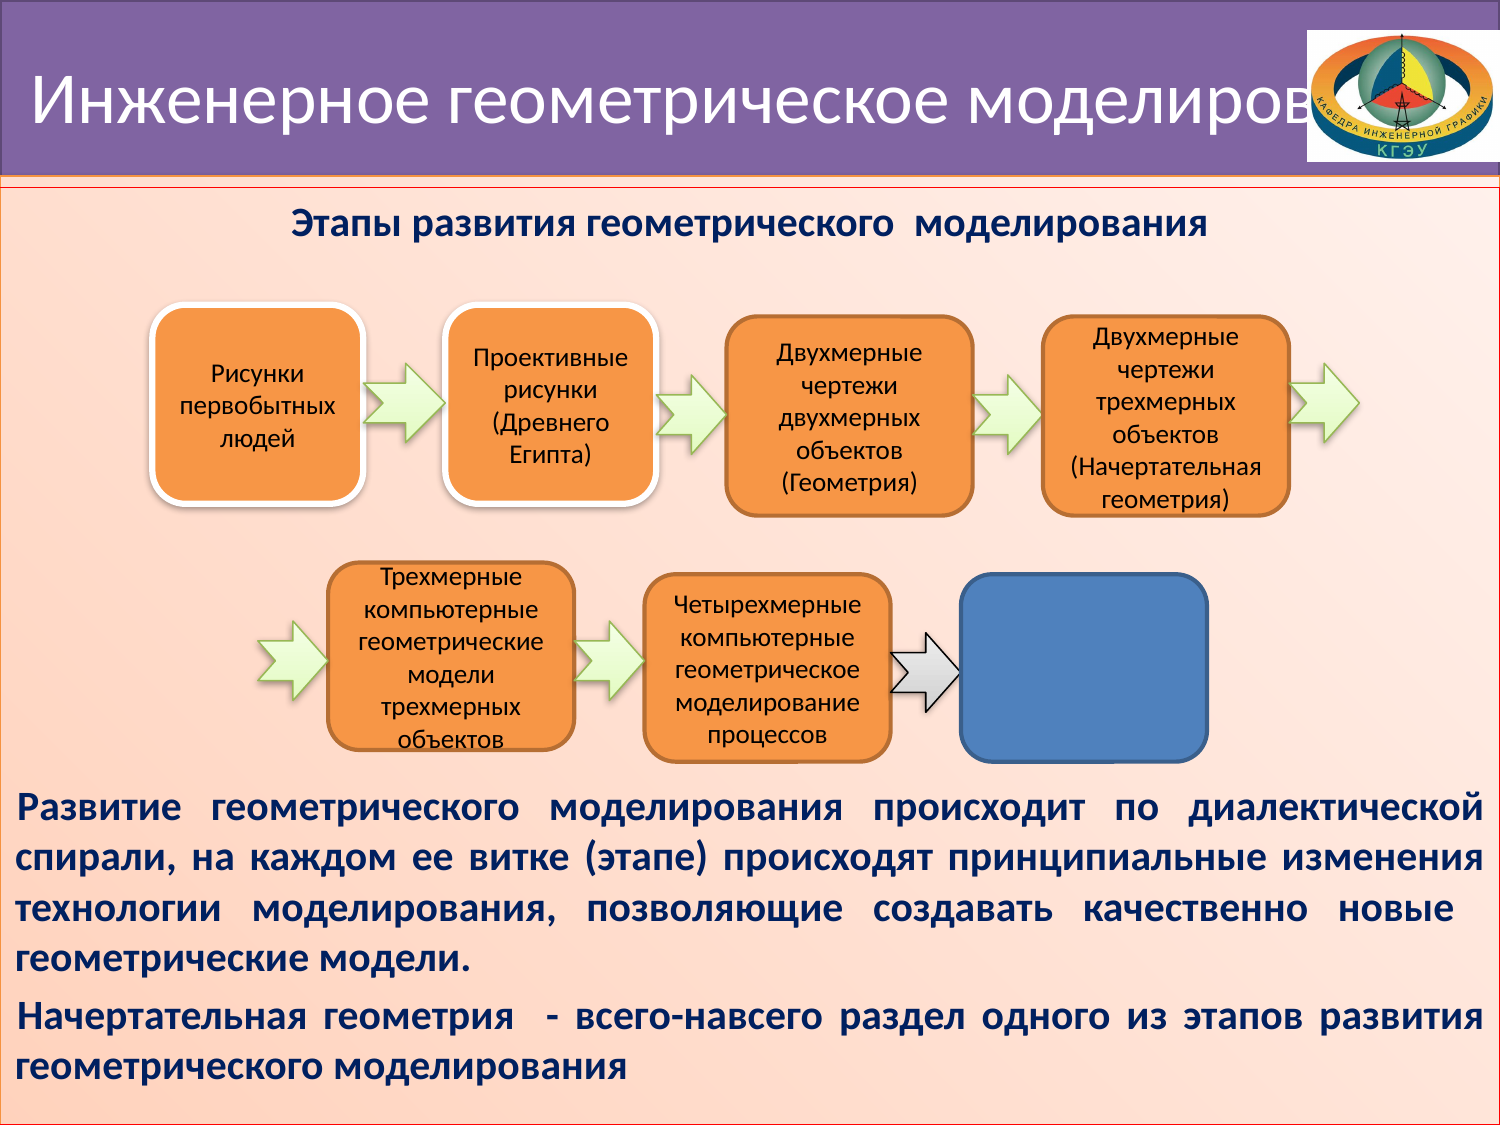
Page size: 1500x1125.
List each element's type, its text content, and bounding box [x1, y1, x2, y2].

text_box [958, 572, 1210, 764]
text_box [889, 632, 958, 713]
text_box Проективные рисунки (Древнего Египта) [442, 301, 660, 507]
subtitle [0, 175, 1500, 187]
text_box Четырехмерные компьютерные геометрическое моделирование процессов [642, 572, 893, 764]
text_box [573, 620, 646, 702]
text_box [971, 374, 1040, 456]
text_box [362, 362, 446, 444]
text_box [1288, 362, 1360, 444]
text_box Двухмерные чертежи двухмерных объектов (Геометрия) [724, 314, 975, 518]
text_box [655, 374, 728, 456]
text_box Рисунки первобытных людей [149, 301, 367, 507]
text_box Трехмерные компьютерные геометрические модели трехмерных объектов [326, 560, 577, 753]
text_box Двухмерные чертежи трехмерных объектов (Начертательная геометрия) [1040, 314, 1292, 518]
title Инженерное геометрическое моделирование [0, 0, 1500, 174]
text_box Этапы развития геометрического моделирования Развитие геометрического моделирования происходит по диалектической спирали, на каждом ее витке (этапе) происходят принципиальные изменения технологии моделирования, позволяющие создавать качественно новые геометрические модели. Начертательная геометрия - всего-навсего раздел одного из этапов развития геометрического моделирования [0, 187, 1500, 1125]
text_box [257, 620, 329, 702]
picture [1307, 30, 1500, 162]
